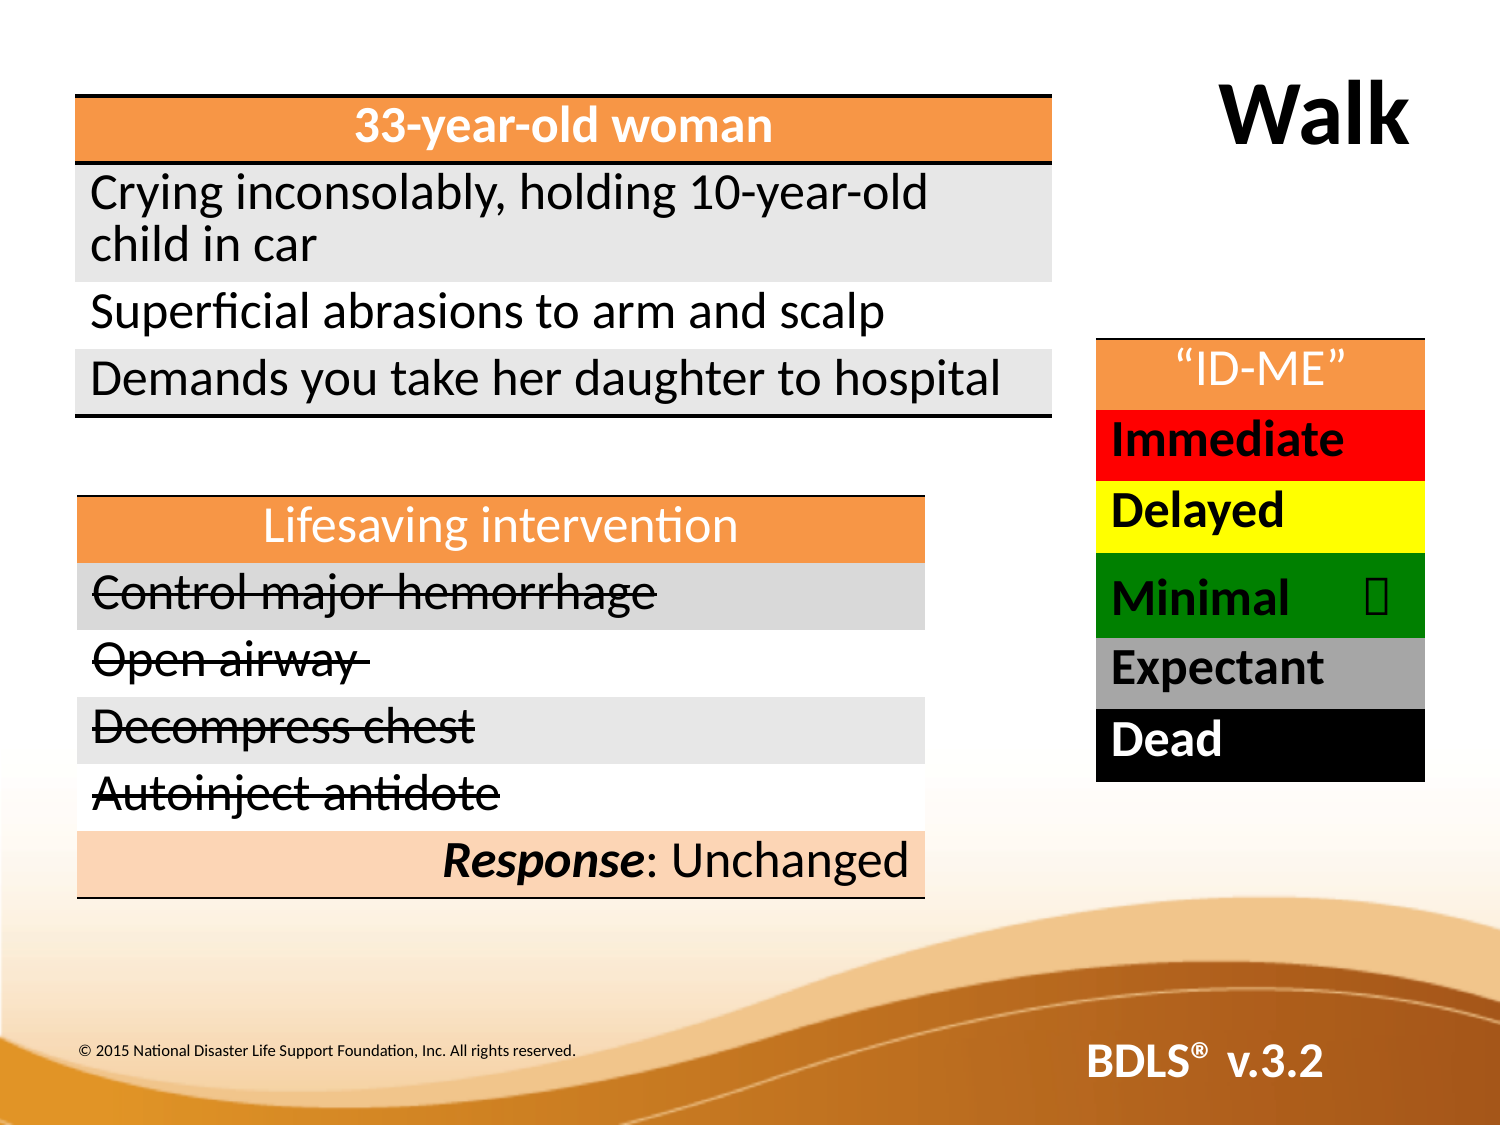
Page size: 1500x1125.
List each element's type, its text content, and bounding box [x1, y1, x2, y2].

table_cell Dead [1096, 709, 1425, 780]
table_cell Decompress chest [77, 697, 925, 764]
table_cell Minimal  [1096, 553, 1425, 638]
table_cell Crying inconsolably, holding 10-year-old child in car [75, 233, 1052, 282]
table_cell Immediate [1096, 410, 1425, 481]
picture [0, 0, 1500, 1125]
table_header Lifesaving intervention [77, 497, 925, 563]
text_box Walk [74, 45, 1425, 233]
table_cell Superficial abrasions to arm and scalp [75, 282, 1052, 349]
table_cell Expectant [1096, 638, 1425, 709]
table_cell Autoinject antidote [77, 764, 925, 831]
table_cell Delayed [1096, 481, 1425, 553]
table_cell Response: Unchanged [77, 831, 925, 897]
table_cell Open airway [77, 630, 925, 697]
table_header “ID-ME” [1096, 340, 1425, 410]
table_cell Demands you take her daughter to hospital [75, 349, 1052, 414]
table_cell Control major hemorrhage [77, 563, 925, 630]
